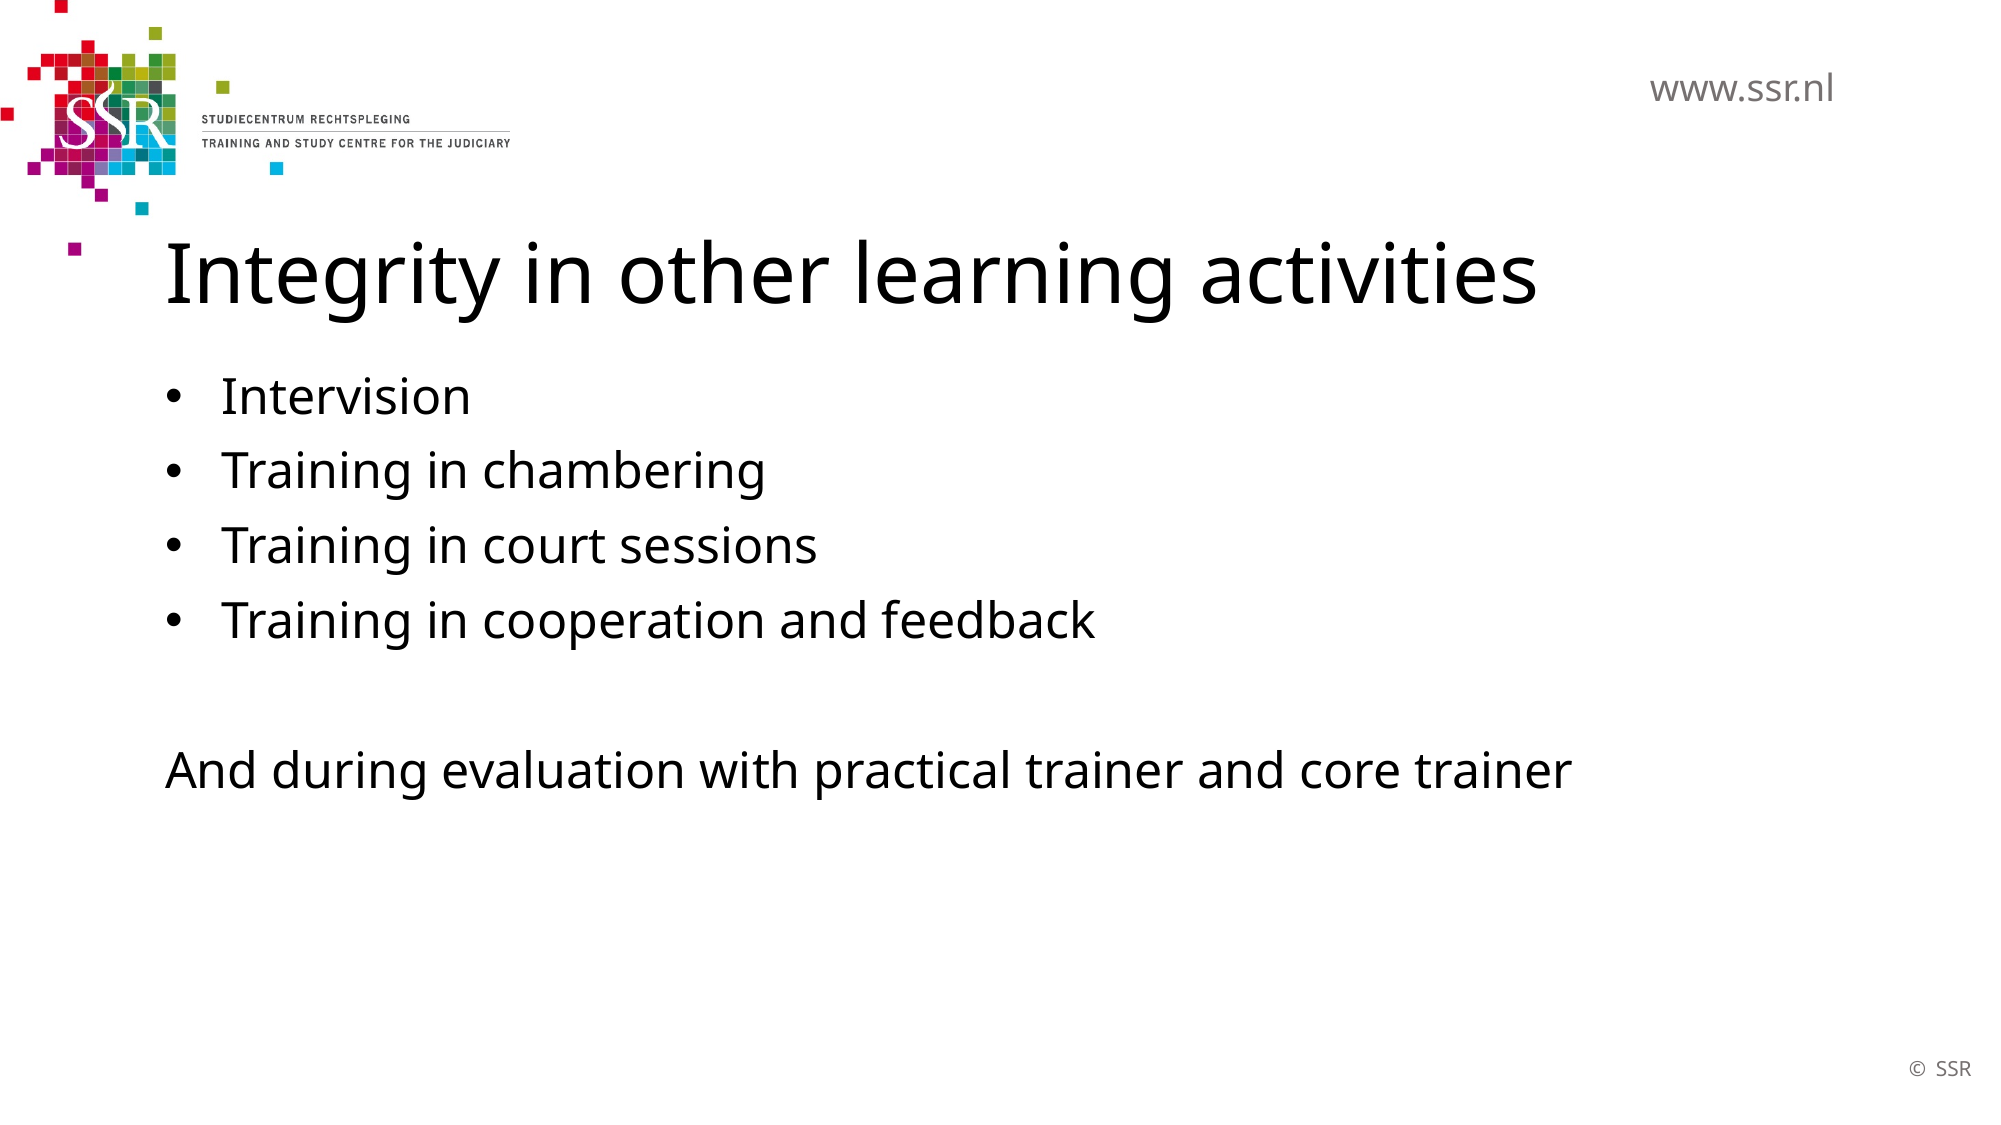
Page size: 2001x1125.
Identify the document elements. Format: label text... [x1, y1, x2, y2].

title Integrity in other learning activities [150, 212, 1850, 329]
subtitle Intervision Training in chambering Training in court sessions Training in cooperation and feedback And during evaluation with practical trainer and core trainer [150, 363, 1850, 1092]
picture [0, 0, 510, 256]
